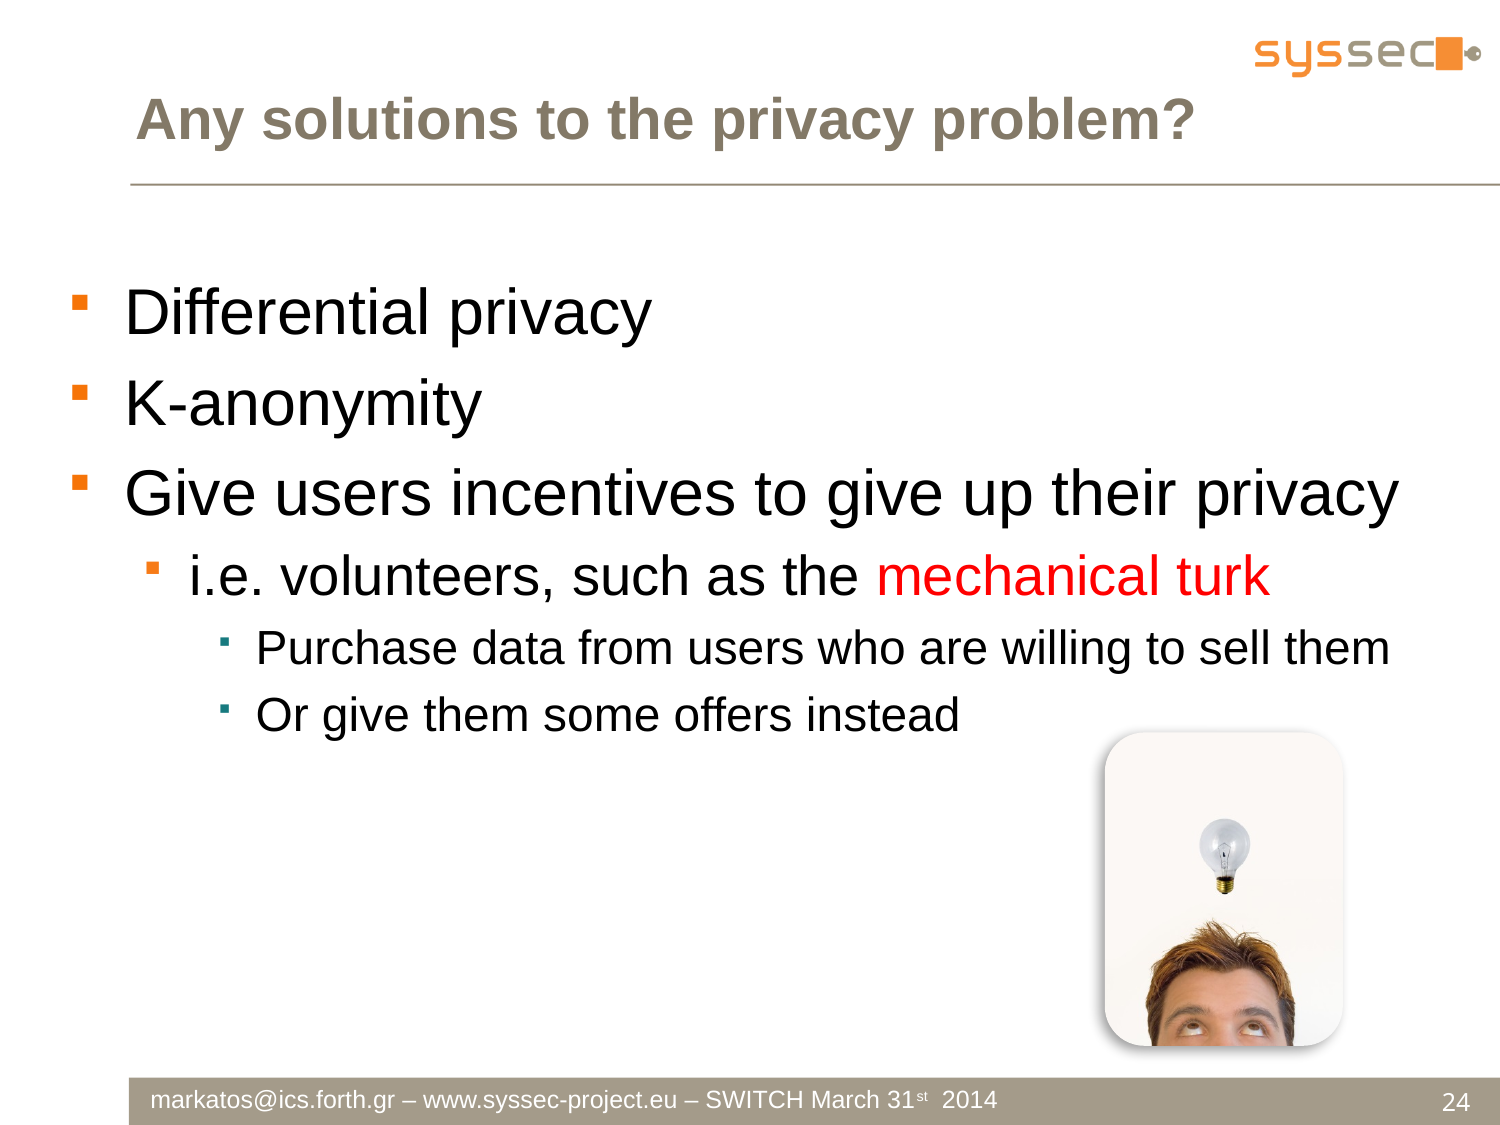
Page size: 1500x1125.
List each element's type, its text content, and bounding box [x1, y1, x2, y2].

list Differential privacy K-anonymity Give users incentives to give up their privacy i.e. volunteers, such as the mechanical turk Purchase data from users who are willing to sell them Or give them some offers instead [52, 262, 1426, 1006]
title Any solutions to the privacy problem? [119, 33, 1436, 200]
picture [1104, 732, 1344, 1047]
picture [1231, 19, 1498, 90]
slide_number 24 [1296, 1078, 1486, 1115]
